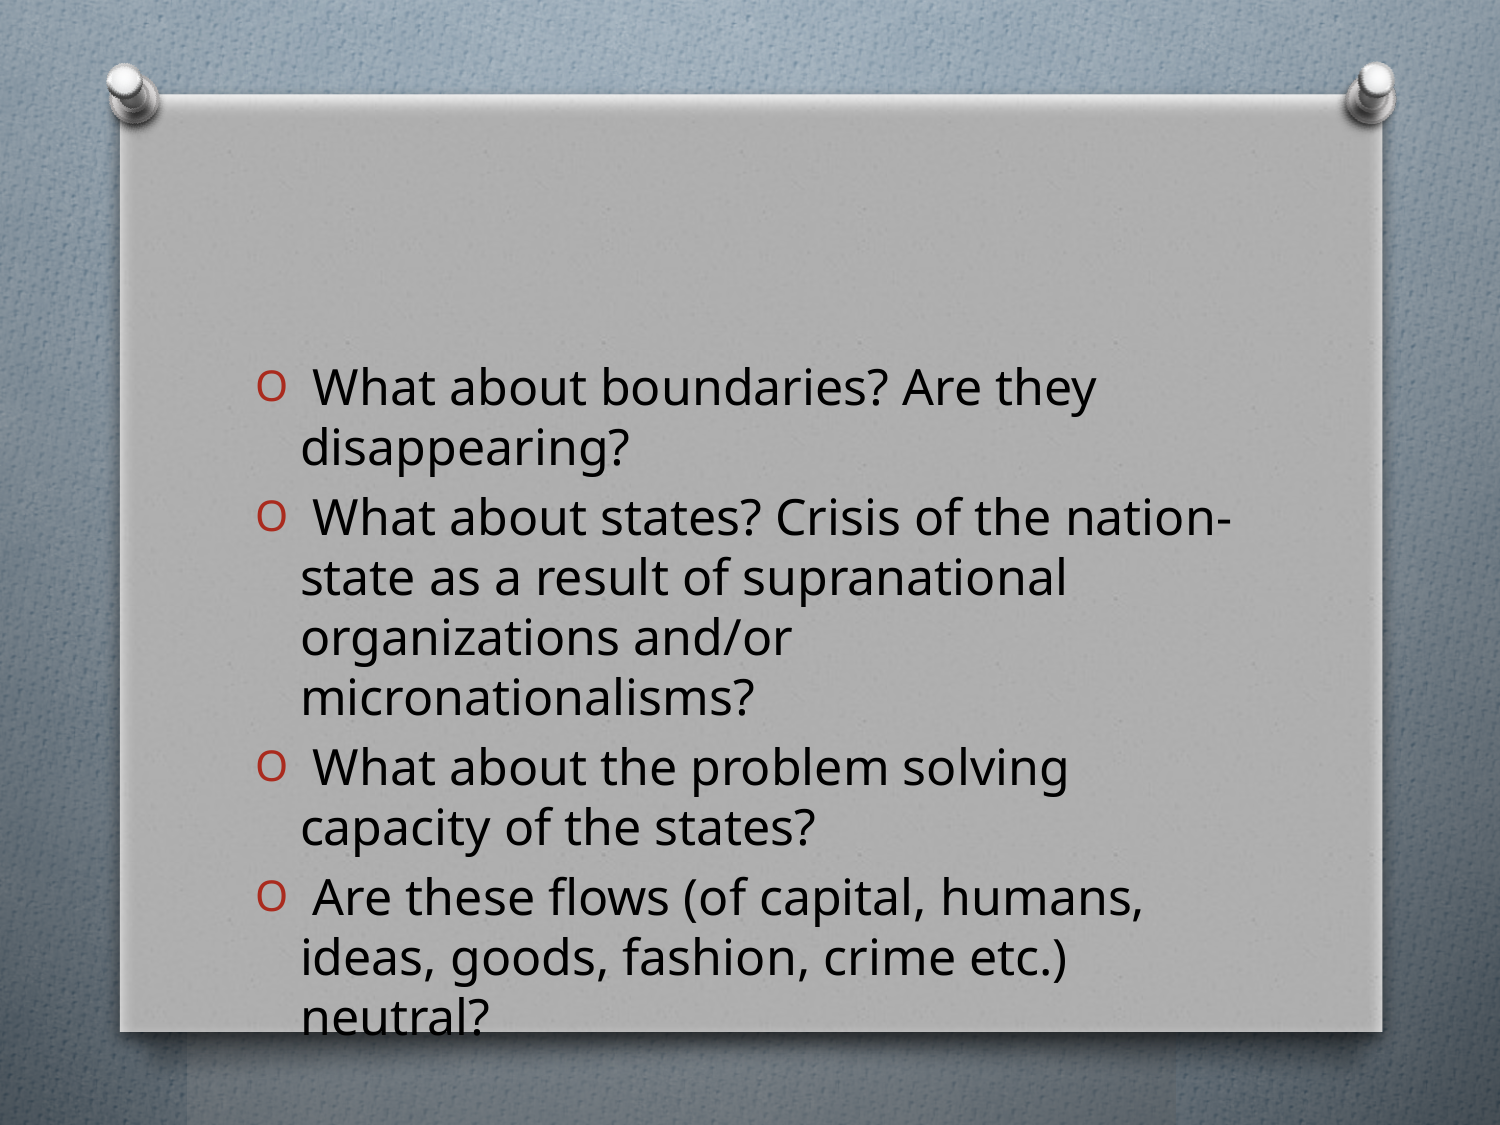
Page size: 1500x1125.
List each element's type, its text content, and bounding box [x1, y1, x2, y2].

picture [75, 29, 198, 153]
list What about boundaries? Are they disappearing? What about states? Crisis of the nation-state as a result of supranational organizations and/or micronationalisms? What about the problem solving capacity of the states? Are these flows (of capital, humans, ideas, goods, fashion, crime etc.) neutral? [240, 347, 1257, 939]
picture [1317, 35, 1439, 156]
